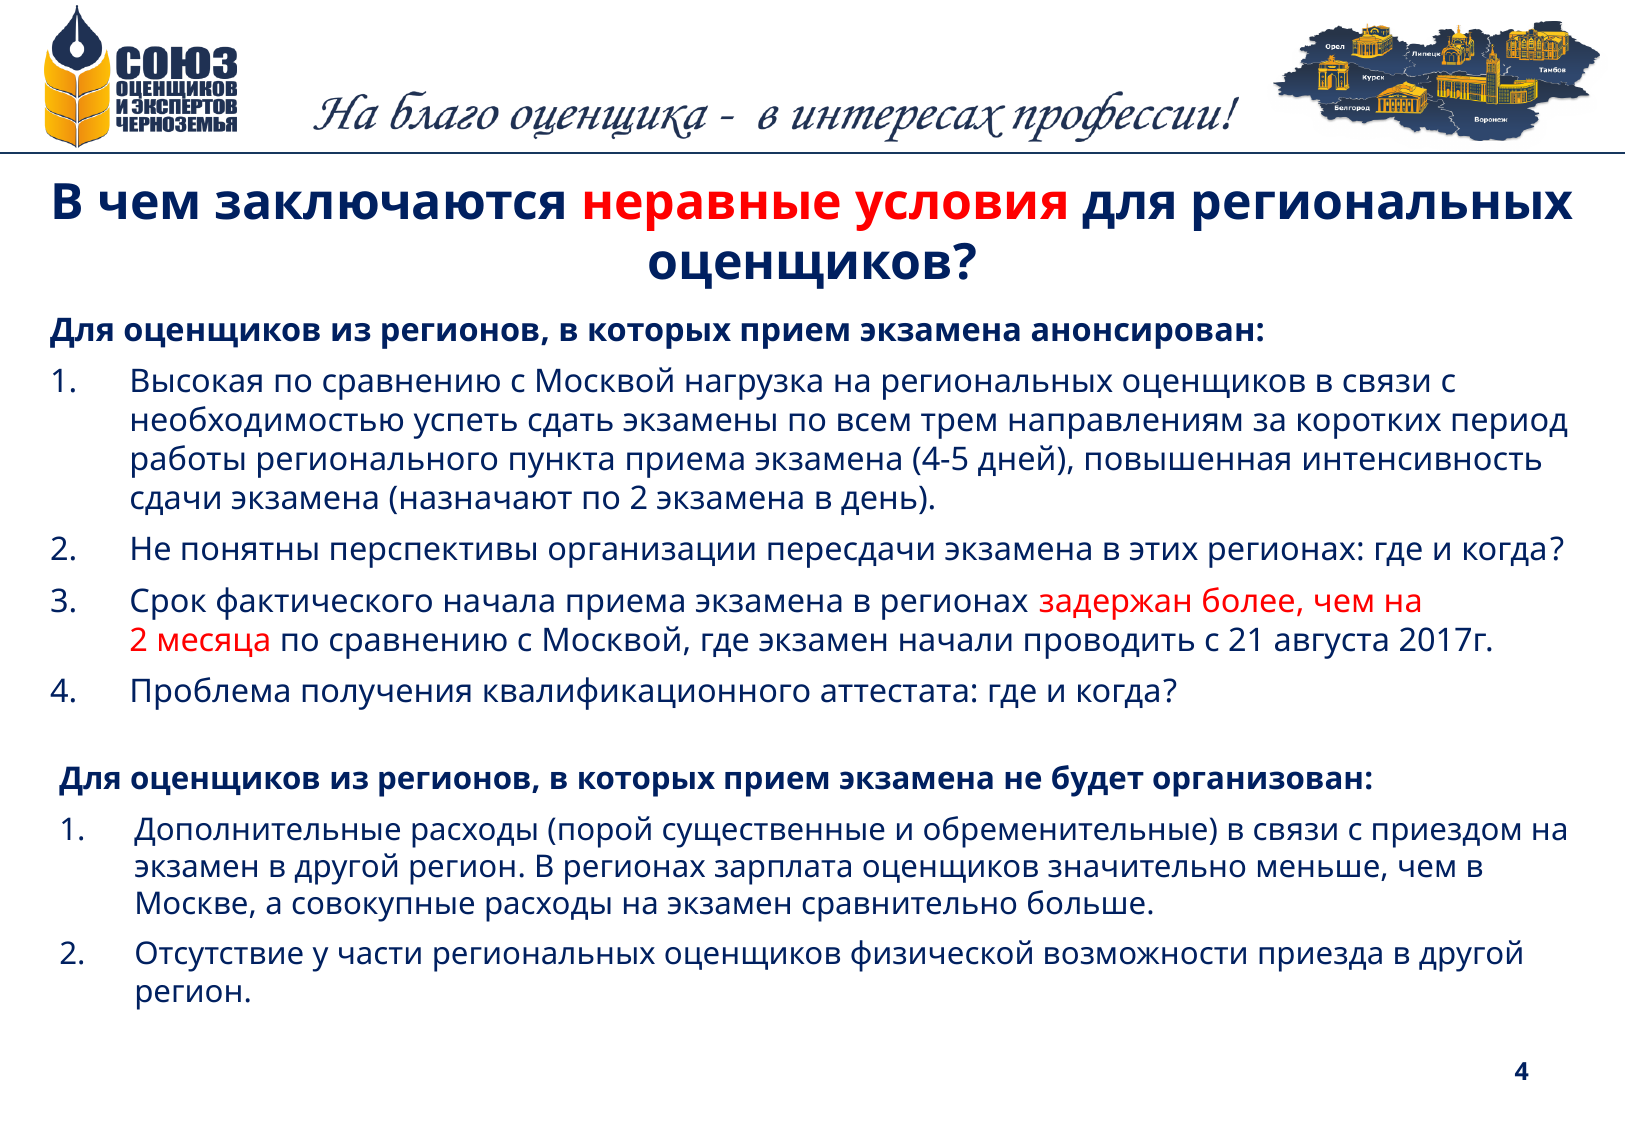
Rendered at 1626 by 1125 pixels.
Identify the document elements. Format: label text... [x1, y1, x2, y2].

slide_number 4 [1164, 1069, 1544, 1103]
text_box Для оценщиков из регионов, в которых прием экзамена не будет организован: Дополнительные расходы (порой существенные и обременительные) в связи с приездом на экзамен в другой регион. В регионах зарплата оценщиков значительно меньше, чем в Москве, а совокупные расходы на экзамен сравнительно больше. Отсутствие у части региональных оценщиков физической возможности приезда в другой регион. [44, 751, 1600, 1069]
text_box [0, 5, 1625, 154]
list Для оценщиков из регионов, в которых прием экзамена анонсирован: Высокая по сравнению с Москвой нагрузка на региональных оценщиков в связи с необходимостью успеть сдать экзамены по всем трем направлениям за коротких период работы регионального пункта приема экзамена (4-5 дней), повышенная интенсивность сдачи экзамена (назначают по 2 экзамена в день). Не понятны перспективы организации пересдачи экзамена в этих регионах: где и когда? Срок фактического начала приема экзамена в регионах задержан более, чем на 2 месяца по сравнению с Москвой, где экзамен начали проводить с 21 августа 2017г. Проблема получения квалификационного аттестата: где и когда? [35, 301, 1595, 728]
text_box В чем заключаются неравные условия для региональных оценщиков? [35, 164, 1590, 298]
